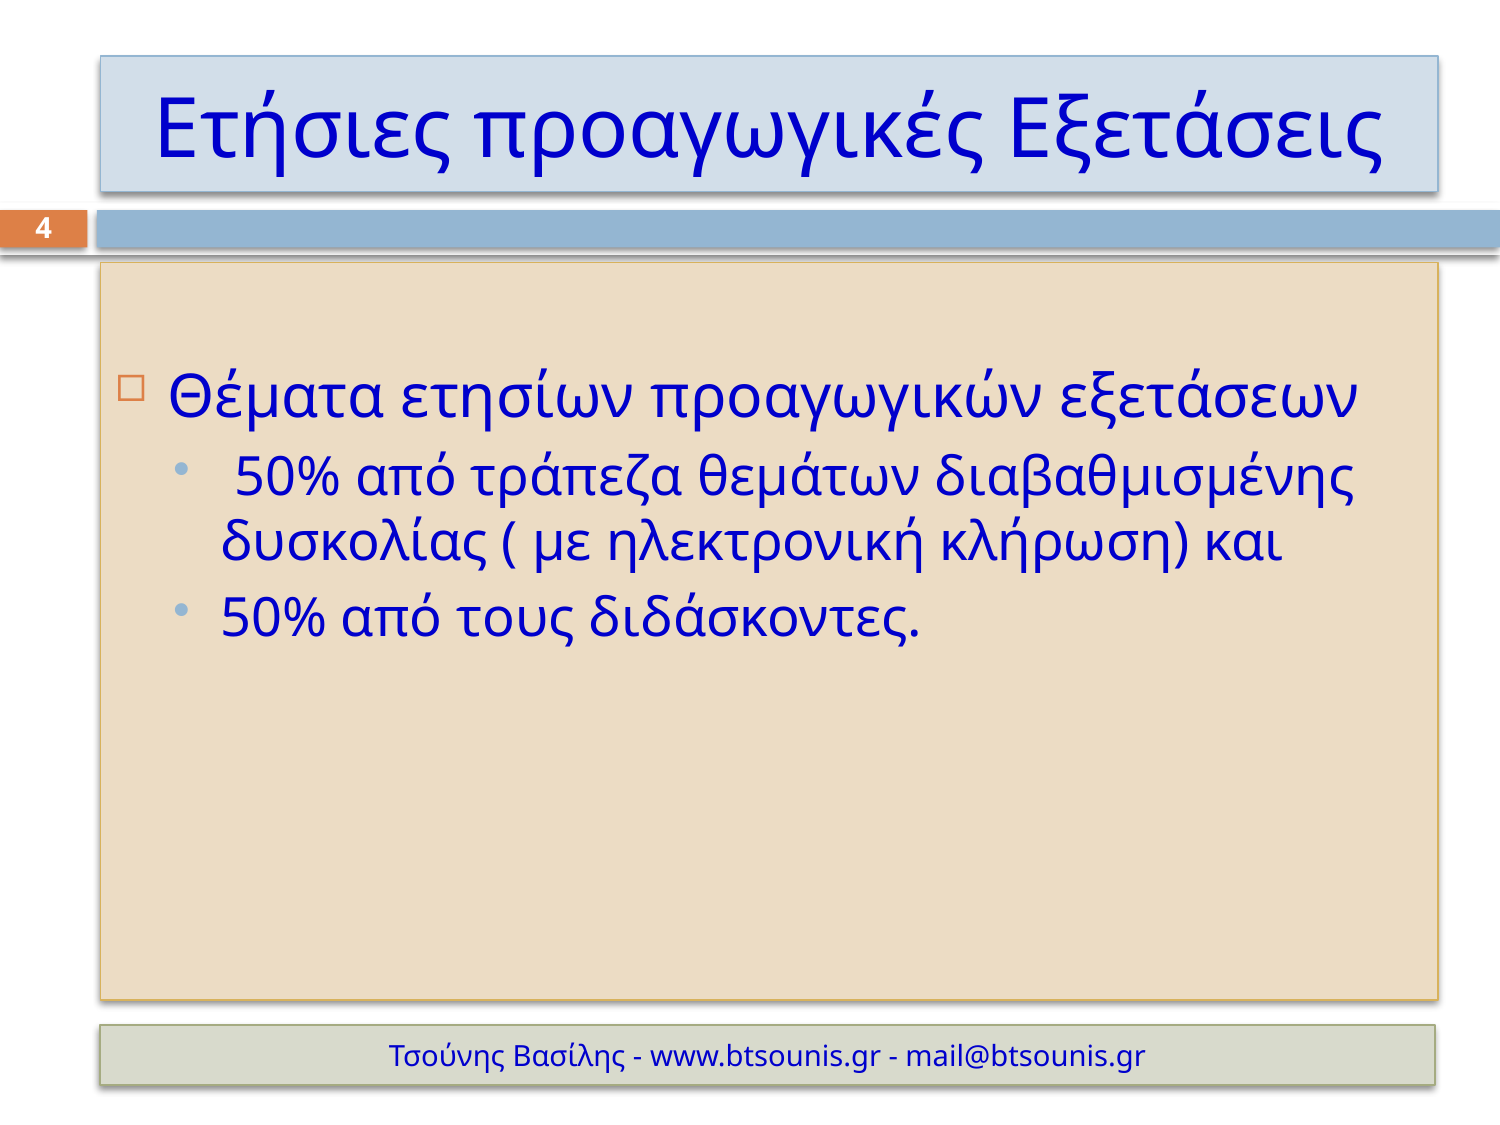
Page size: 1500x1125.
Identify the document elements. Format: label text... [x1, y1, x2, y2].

footer Τσούνης Βασίλης - www.btsounis.gr - mail@btsounis.gr [99, 1024, 1436, 1086]
title Ετήσιες προαγωγικές Εξετάσεις [100, 55, 1439, 192]
slide_number 4 [0, 208, 88, 249]
list Θέματα ετησίων προαγωγικών εξετάσεων 50% από τράπεζα θεμάτων διαβαθμισμένης δυσκολίας ( με ηλεκτρονική κλήρωση) και 50% από τους διδάσκοντες. [100, 262, 1439, 1001]
